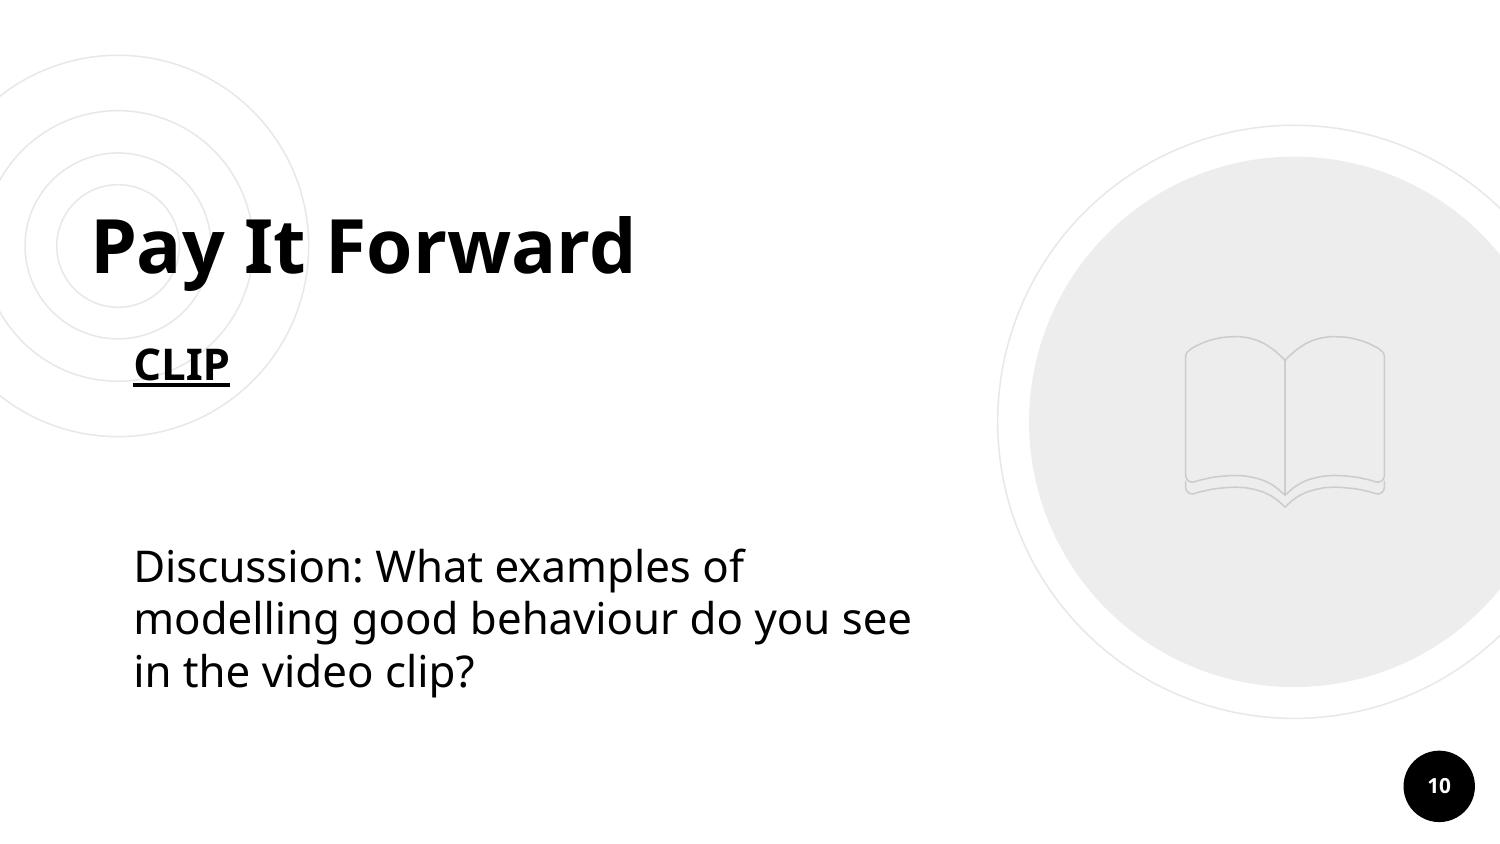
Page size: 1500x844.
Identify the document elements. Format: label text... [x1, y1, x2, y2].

title Pay It Forward [75, 191, 932, 304]
slide_number ‹#› [1403, 750, 1475, 823]
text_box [1185, 336, 1385, 508]
list CLIP Discussion: What examples of modelling good behaviour do you see in the video clip? [118, 321, 975, 690]
